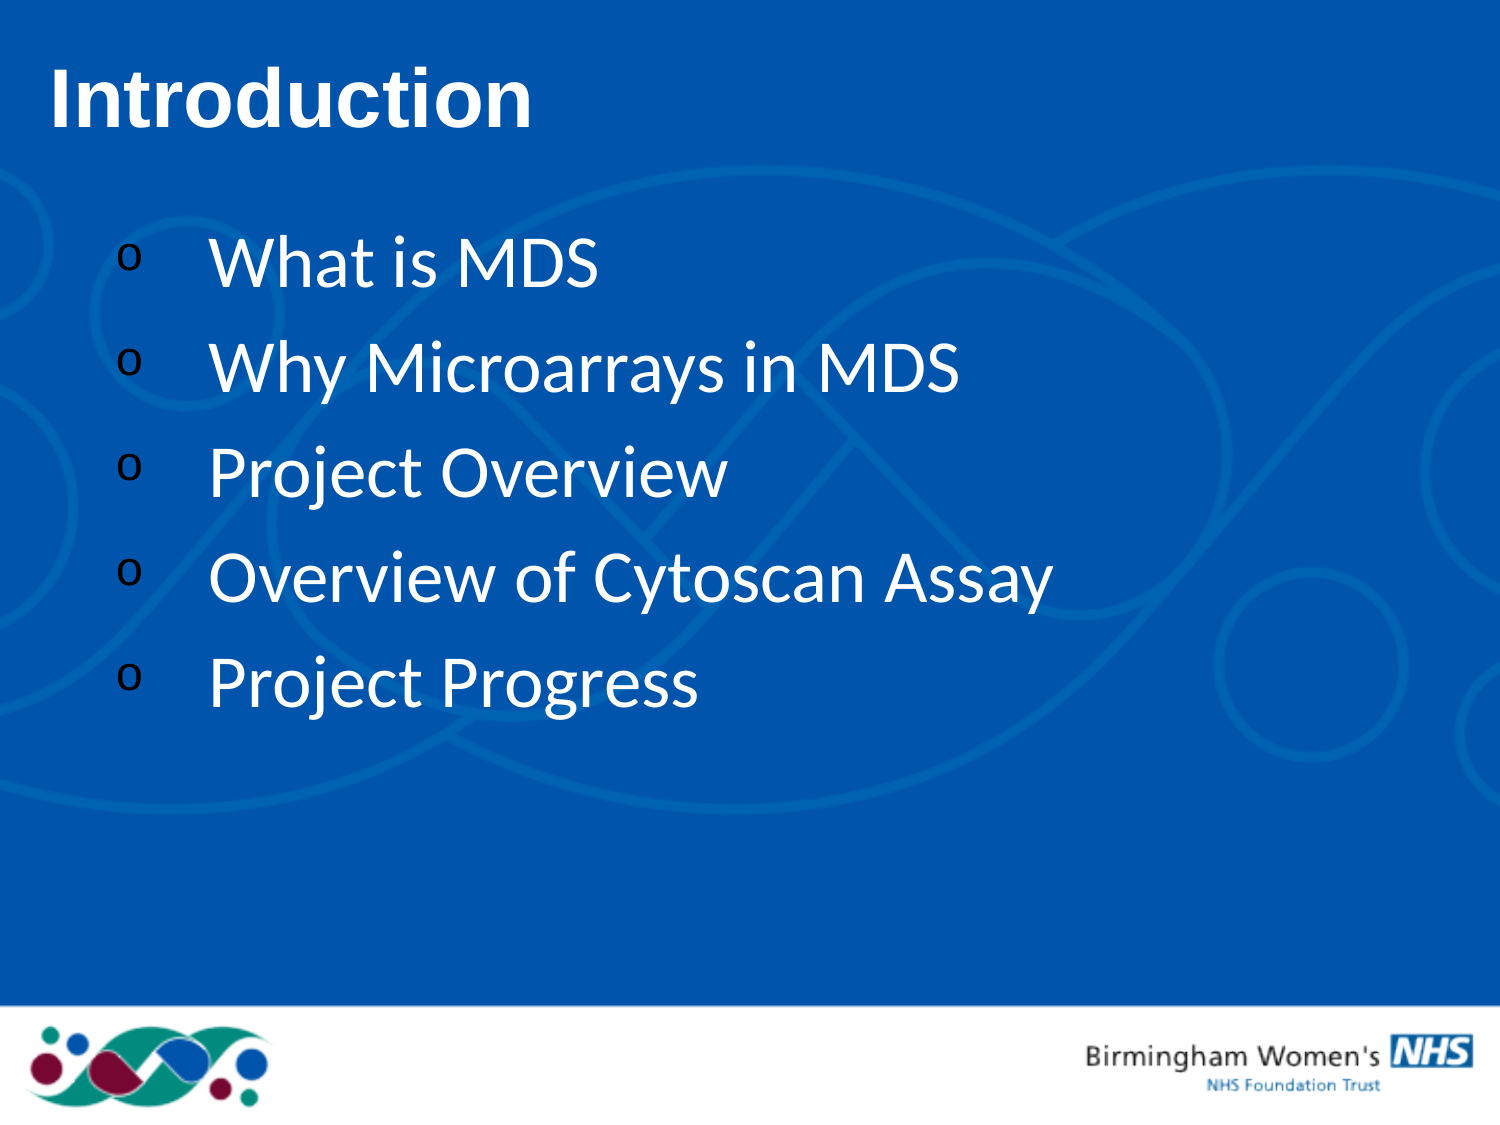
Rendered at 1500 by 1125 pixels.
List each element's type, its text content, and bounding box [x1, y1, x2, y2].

text_box Introduction [35, 36, 1464, 152]
picture [0, 0, 1500, 1125]
text_box What is MDS Why Microarrays in MDS Project Overview Overview of Cytoscan Assay Project Progress [100, 204, 1306, 730]
